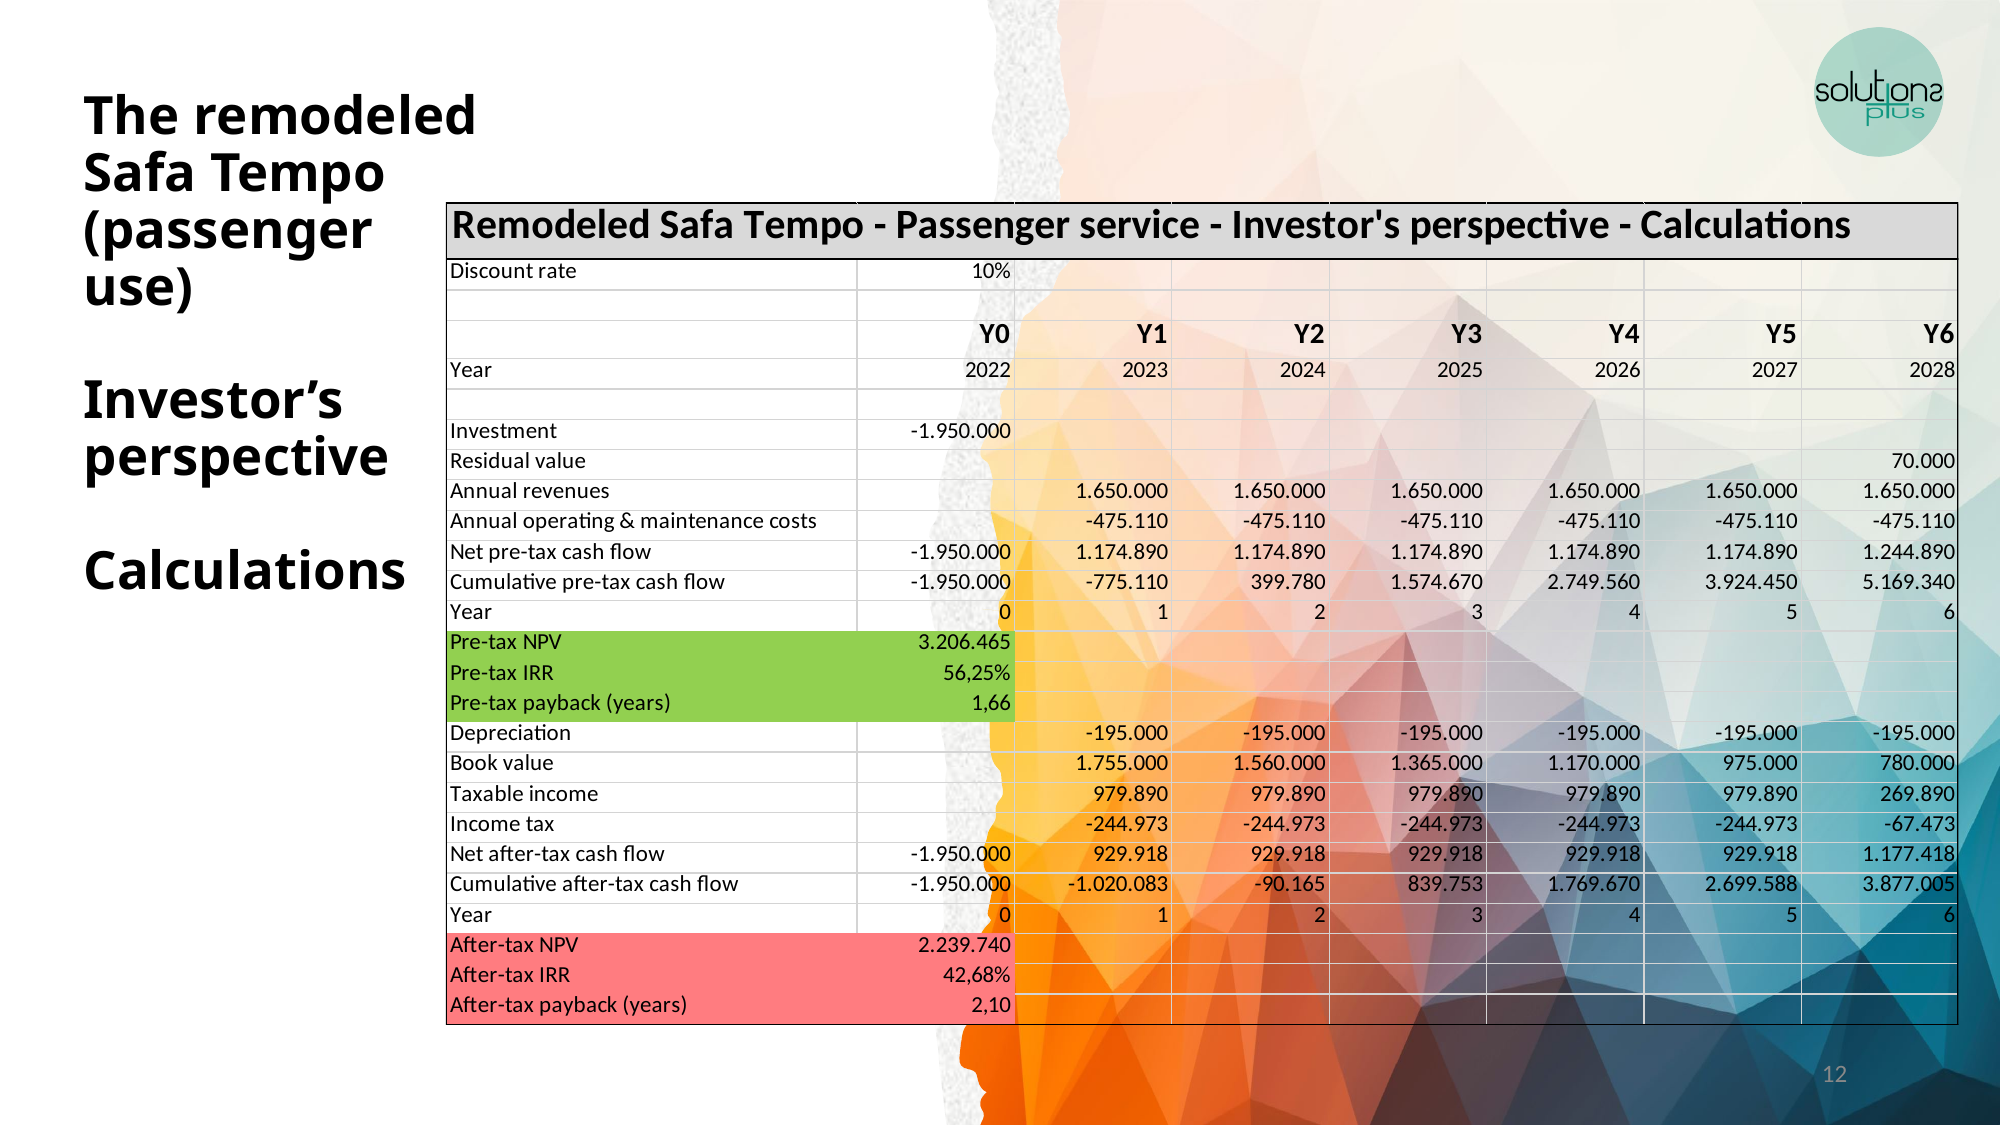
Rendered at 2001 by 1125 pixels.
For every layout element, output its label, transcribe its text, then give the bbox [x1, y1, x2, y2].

title The remodeled Safa Tempo (passenger use) Investor’s perspective Calculations [68, 136, 495, 630]
picture [445, 0, 2000, 1125]
text_box [68, 60, 982, 136]
slide_number 12 [1412, 1042, 1863, 1103]
